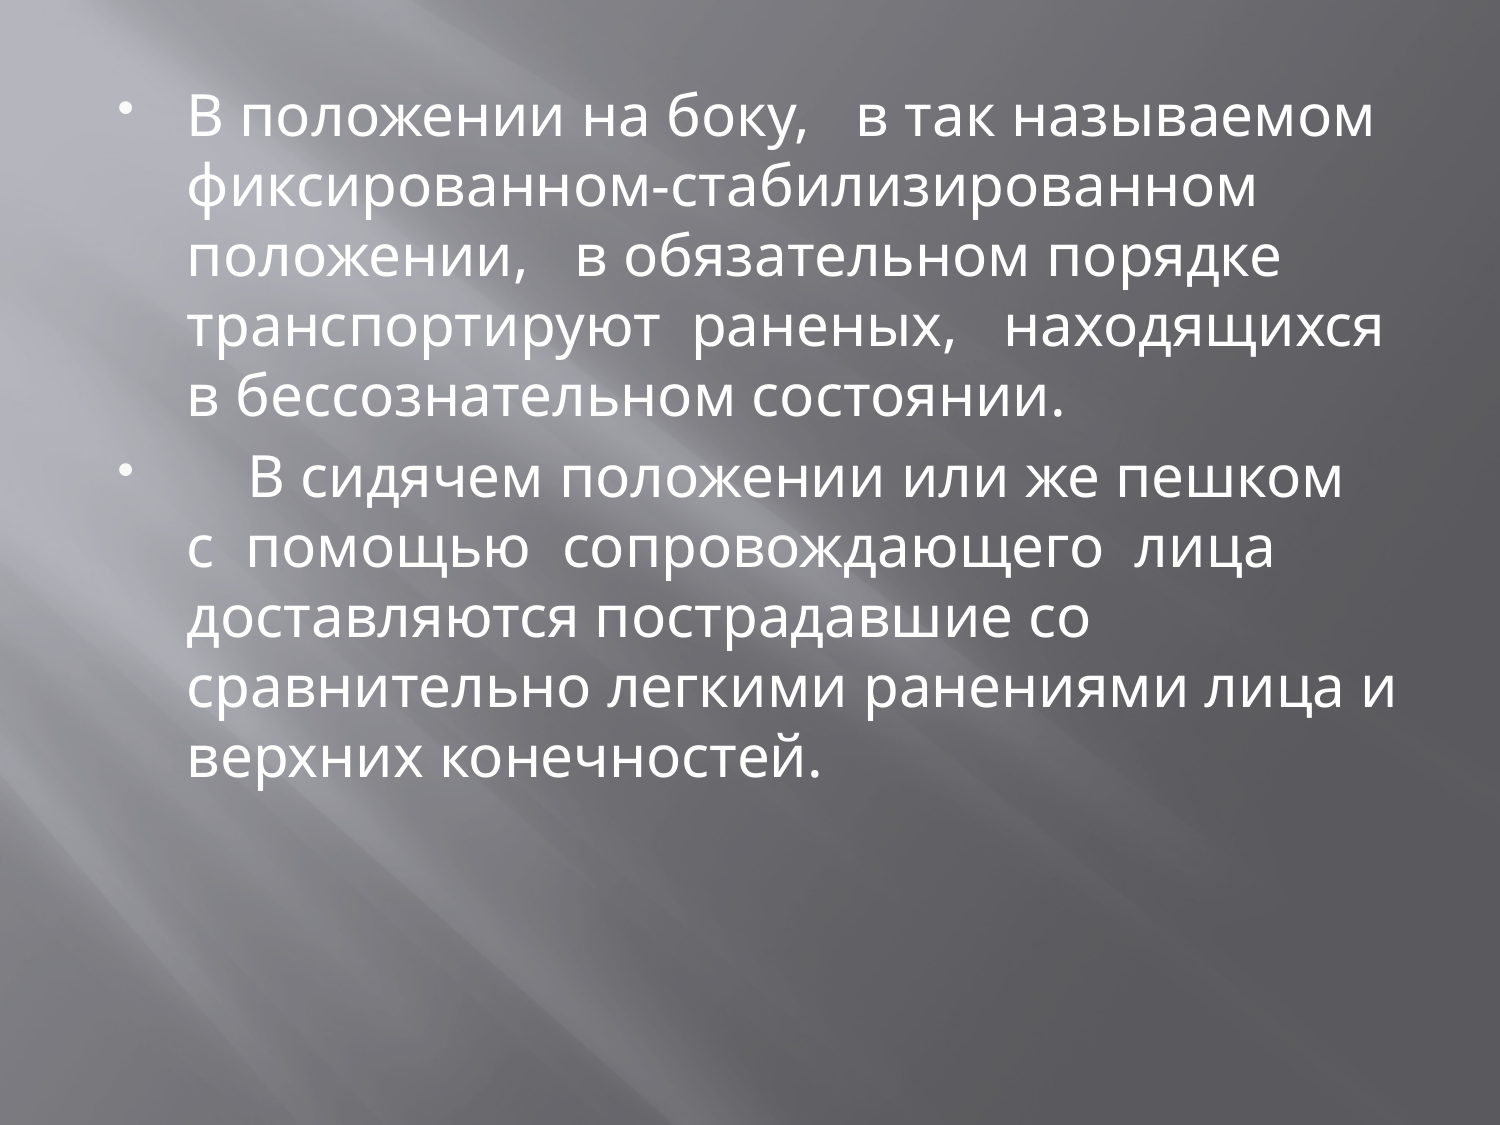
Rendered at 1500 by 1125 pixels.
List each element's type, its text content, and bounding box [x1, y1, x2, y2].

list В положении на боку, в так называемом фиксированном-стабилизированном положении, в обязательном порядке транспортируют раненых, находящихся в бессознательном состоянии. В сидячем положении или же пешком с помощью сопровождающего лица доставляются пострадавшие со сравнительно легкими ранениями лица и верхних конечностей. [82, 70, 1425, 1035]
